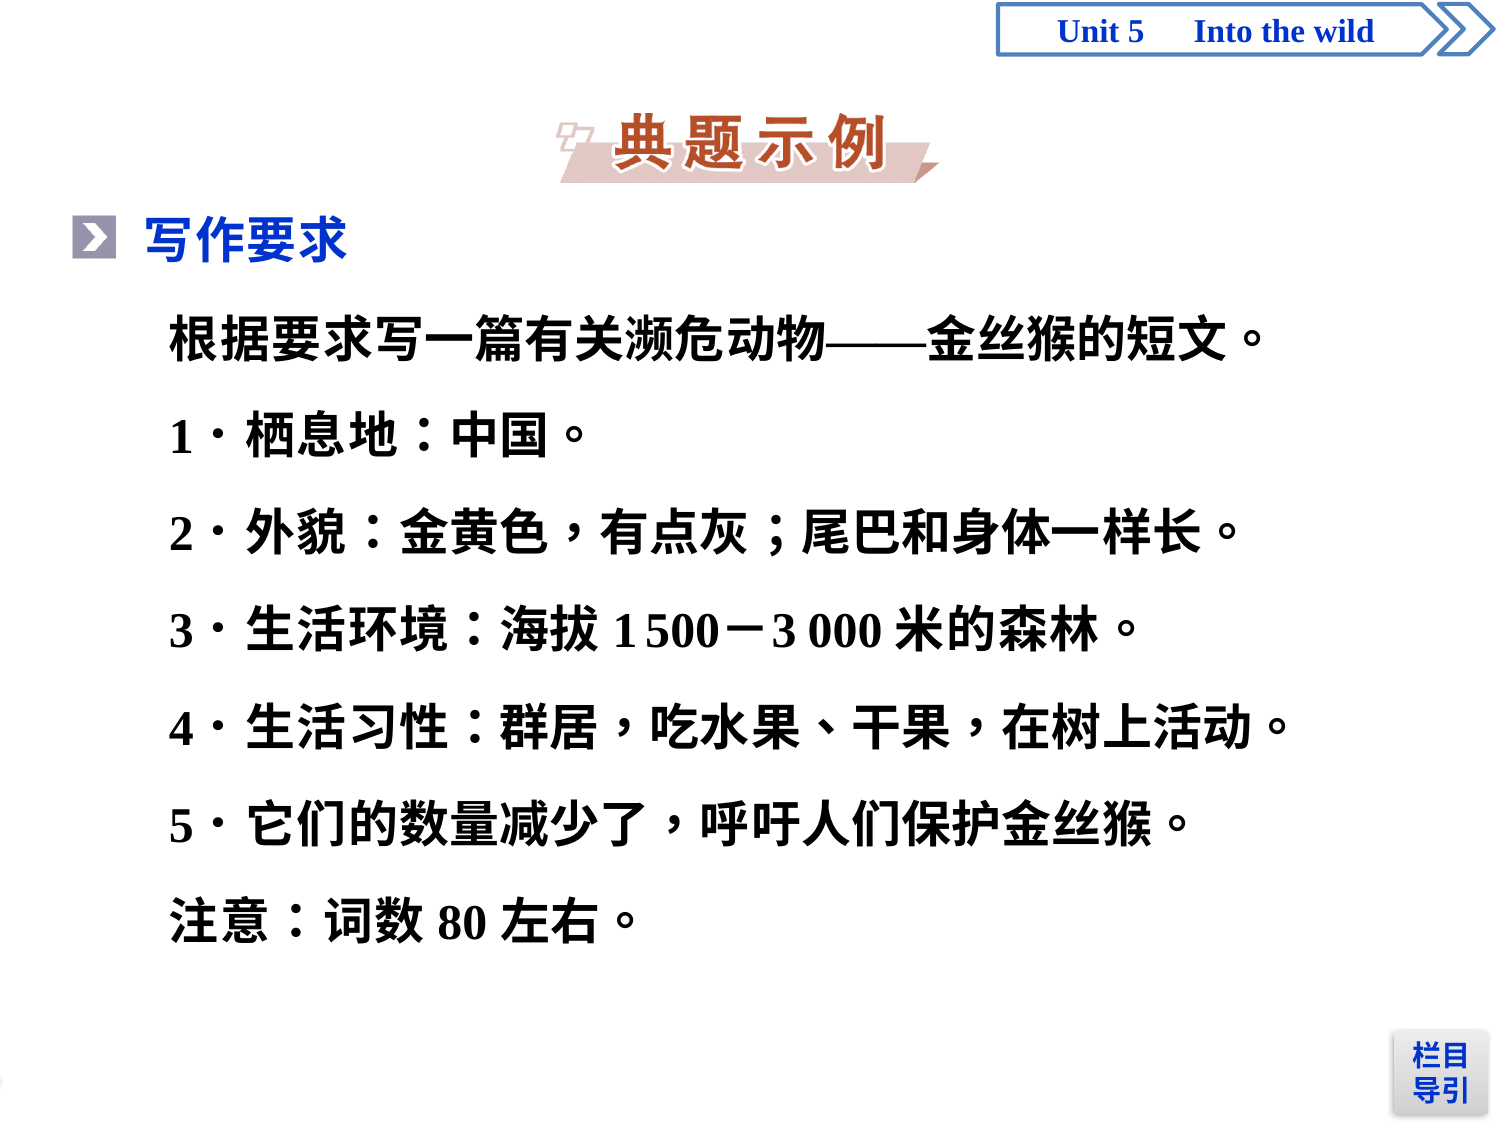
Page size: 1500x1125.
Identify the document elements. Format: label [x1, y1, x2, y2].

text_box [68, 113, 1428, 989]
